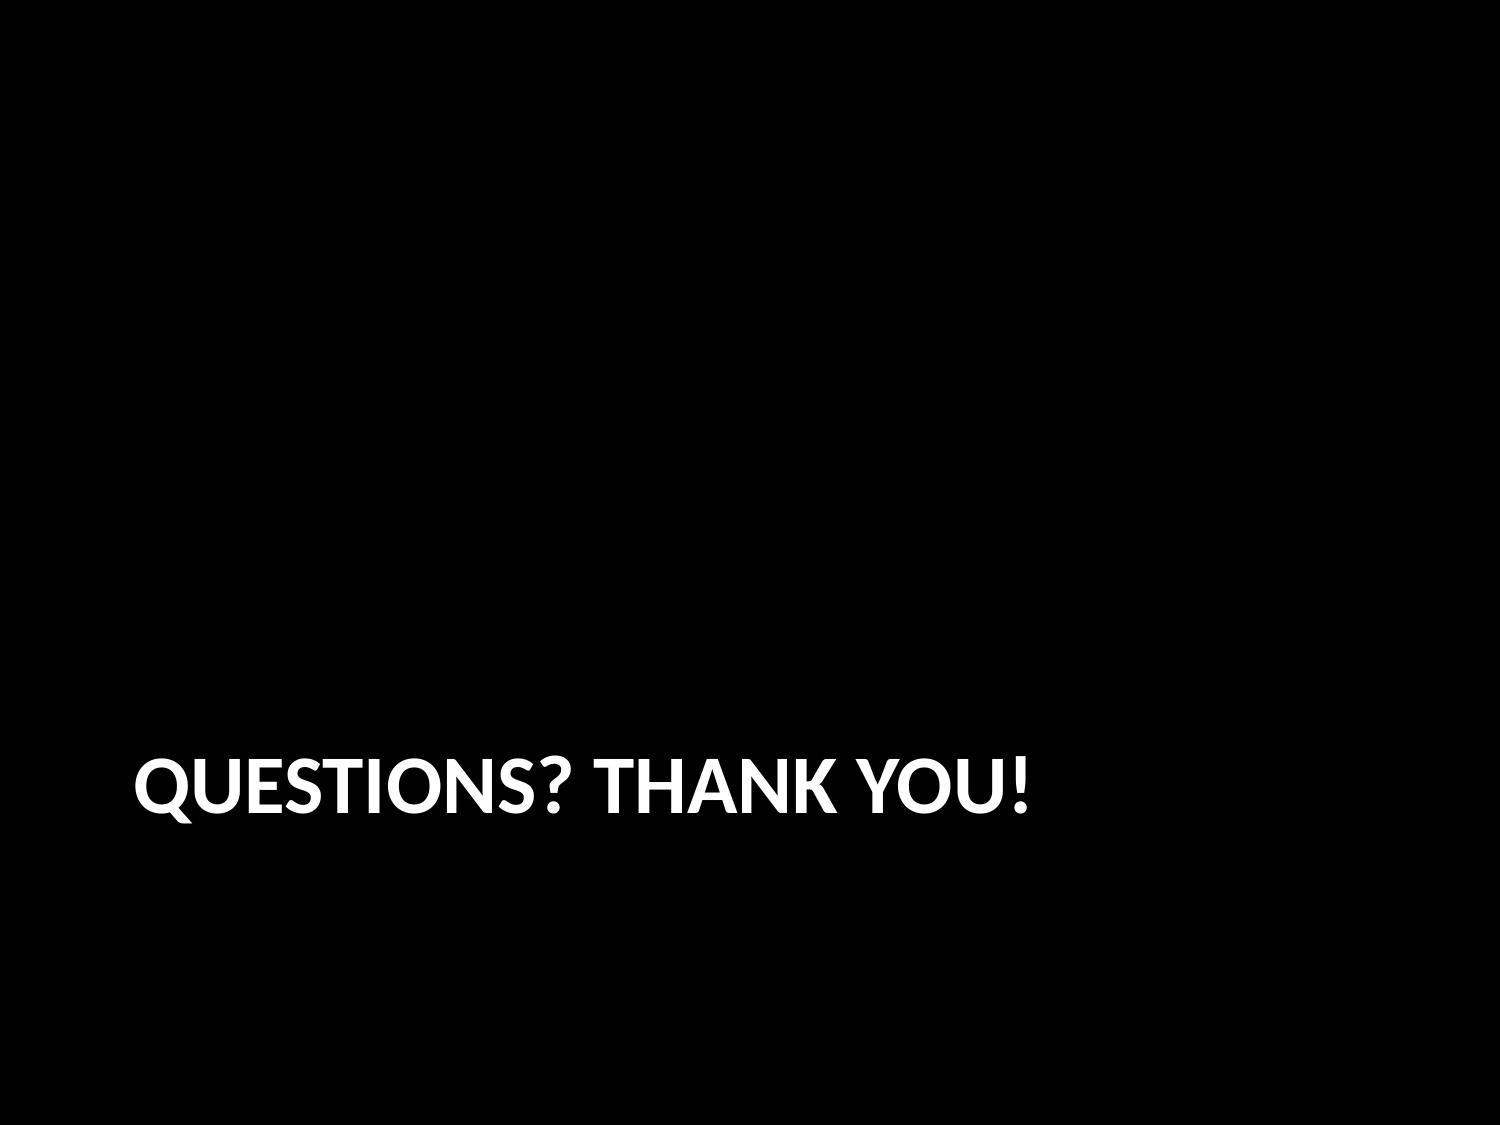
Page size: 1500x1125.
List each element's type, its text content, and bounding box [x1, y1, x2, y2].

title QUESTIONS? THANK YOU! [118, 722, 1394, 947]
